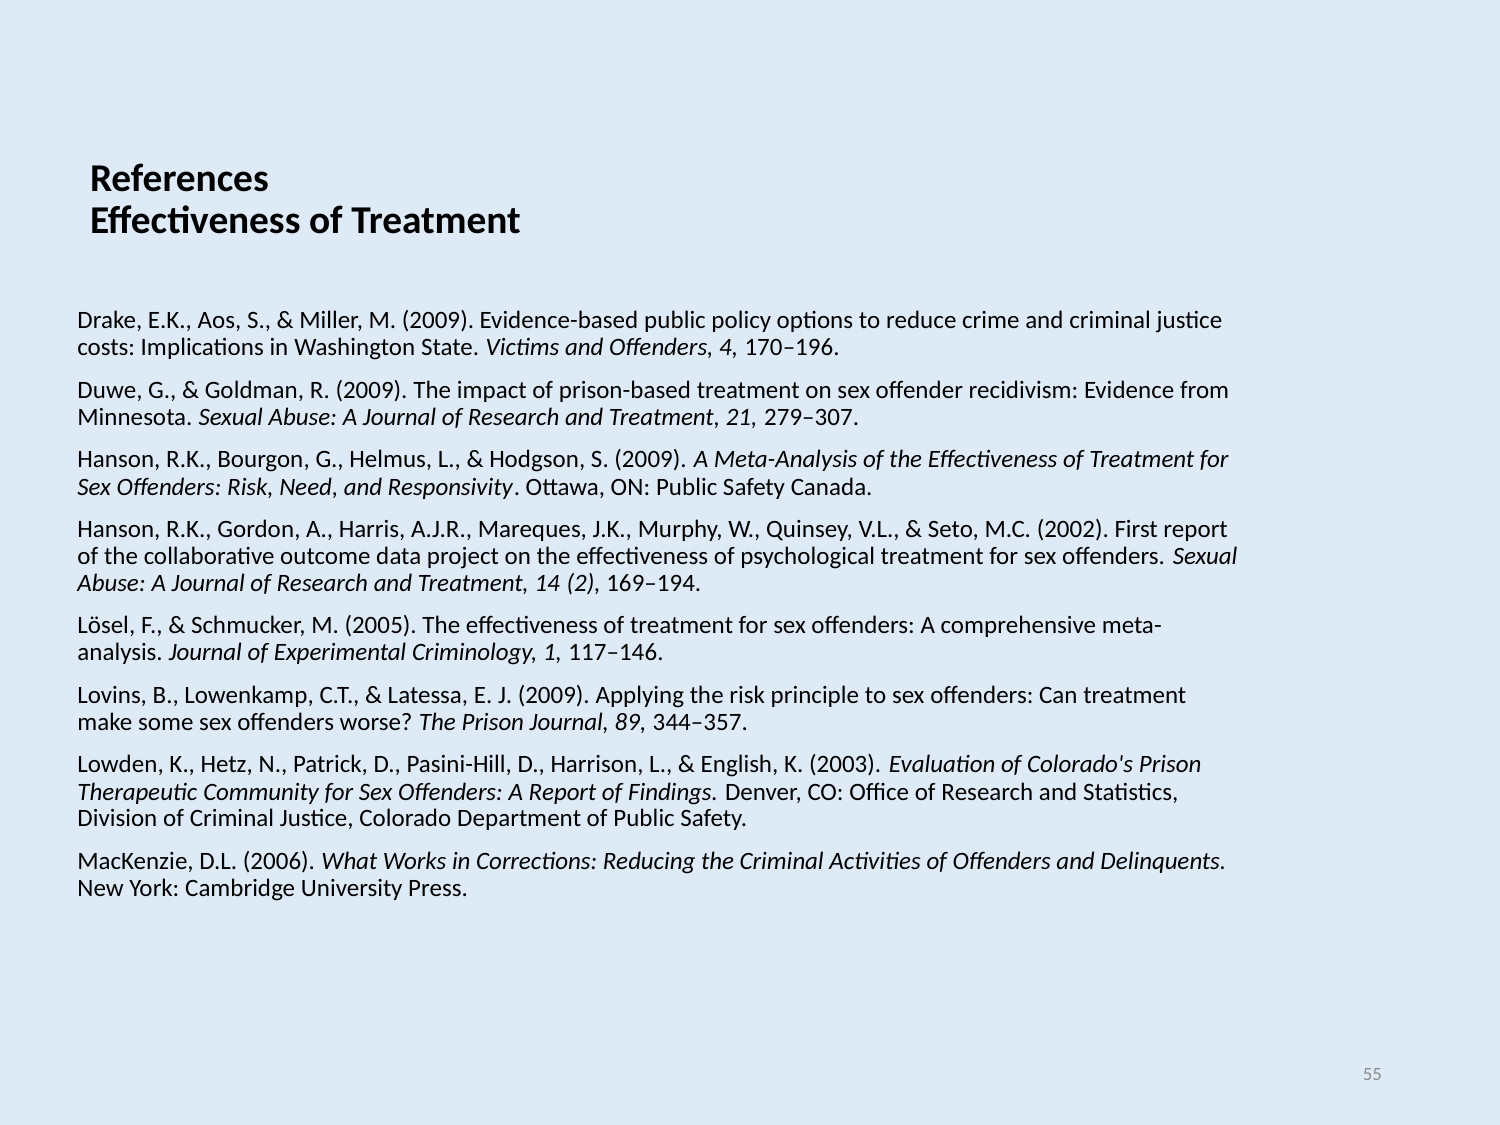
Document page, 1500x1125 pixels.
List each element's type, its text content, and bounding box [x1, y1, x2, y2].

slide_number 55 [1059, 1042, 1397, 1103]
title References Effectiveness of Treatment [75, 149, 900, 250]
list Drake, E.K., Aos, S., & Miller, M. (2009). Evidence-based public policy options to reduce crime and criminal justice costs: Implications in Washington State. Victims and Offenders, 4, 170–196. Duwe, G., & Goldman, R. (2009). The impact of prison-based treatment on sex offender recidivism: Evidence from Minnesota. Sexual Abuse: A Journal of Research and Treatment, 21, 279–307. Hanson, R.K., Bourgon, G., Helmus, L., & Hodgson, S. (2009). A Meta-Analysis of the Effectiveness of Treatment for Sex Offenders: Risk, Need, and Responsivity. Ottawa, ON: Public Safety Canada. Hanson, R.K., Gordon, A., Harris, A.J.R., Mareques, J.K., Murphy, W., Quinsey, V.L., & Seto, M.C. (2002). First report of the collaborative outcome data project on the effectiveness of psychological treatment for sex offenders. Sexual Abuse: A Journal of Research and Treatment, 14 (2), 169–194. Lösel, F., & Schmucker, M. (2005). The effectiveness of treatment for sex offenders: A comprehensive meta-analysis. Journal of Experimental Criminology, 1, 117–146. Lovins, B., Lowenkamp, C.T., & Latessa, E. J. (2009). Applying the risk principle to sex offenders: Can treatment make some sex offenders worse? The Prison Journal, 89, 344–357. Lowden, K., Hetz, N., Patrick, D., Pasini-Hill, D., Harrison, L., & English, K. (2003). Evaluation of Colorado's Prison Therapeutic Community for Sex Offenders: A Report of Findings. Denver, CO: Office of Research and Statistics, Division of Criminal Justice, Colorado Department of Public Safety. MacKenzie, D.L. (2006). What Works in Corrections: Reducing the Criminal Activities of Offenders and Delinquents. New York: Cambridge University Press. [62, 299, 1263, 975]
